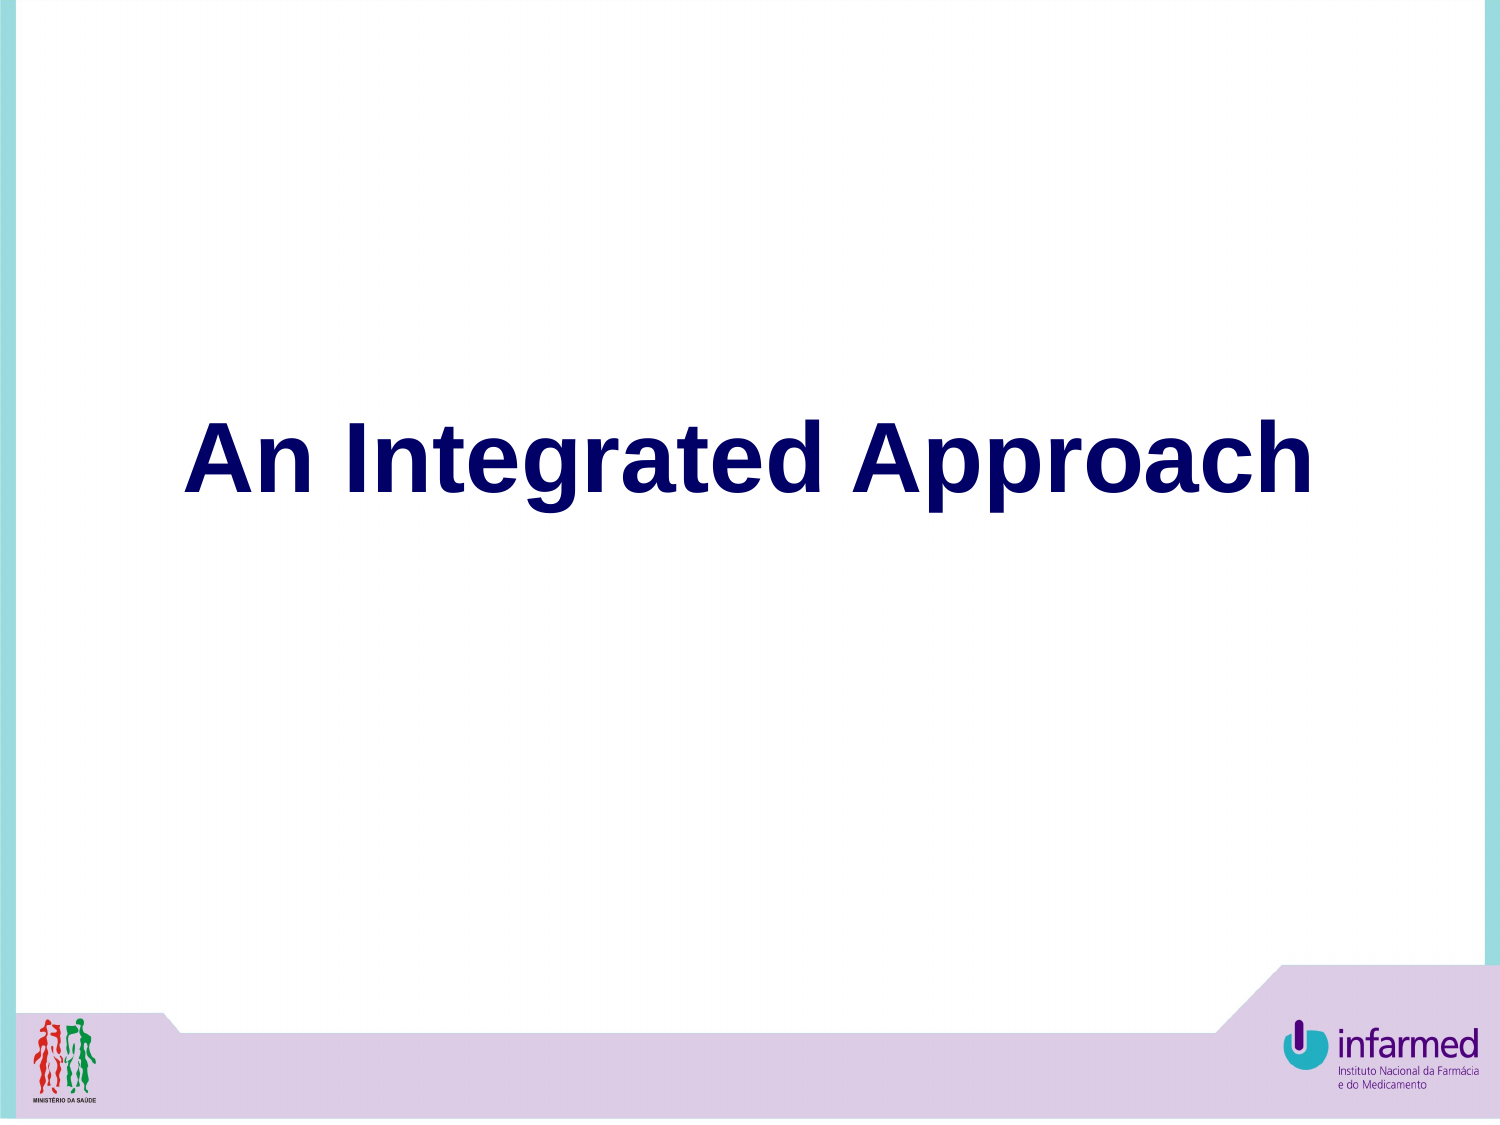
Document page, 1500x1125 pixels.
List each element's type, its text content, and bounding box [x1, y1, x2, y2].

list An Integrated Approach [112, 337, 1388, 613]
picture [0, 0, 1500, 1125]
